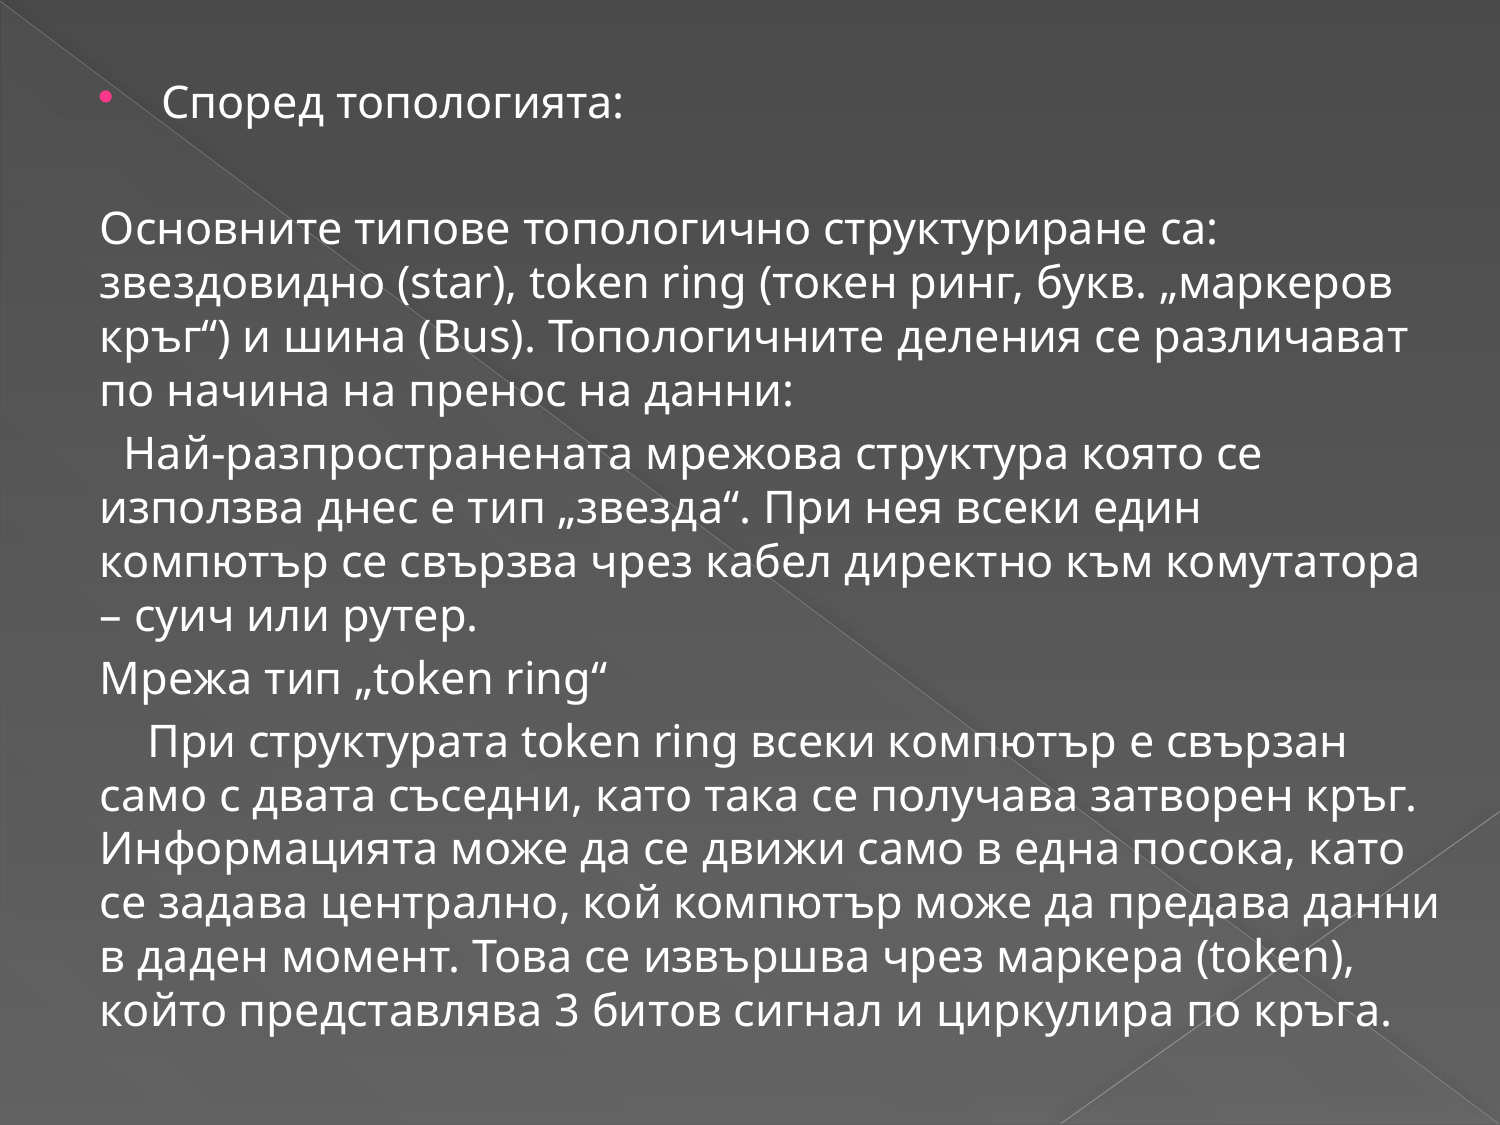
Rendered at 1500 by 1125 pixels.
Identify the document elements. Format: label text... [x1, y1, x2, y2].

list Според топологията: Основните типове топологично структуриране са: звездовидно (star), token ring (токен ринг, букв. „маркеров кръг“) и шина (Bus). Топологичните деления се различават по начина на пренос на данни: Най-разпространената мрежова структура която се използва днес е тип „звезда“. При нея всеки един компютър се свързва чрез кабел директно към комутатора – суич или рутер. Мрежа тип „token ring“ При структурата token ring всеки компютър е свързан само с двата съседни, като така се получава затворен кръг. Информацията може да се движи само в една посока, като се задава централно, кой компютър може да предава данни в даден момент. Това се извършва чрез маркера (token), който представлява 3 битов сигнал и циркулира по кръга. [75, 66, 1459, 1094]
